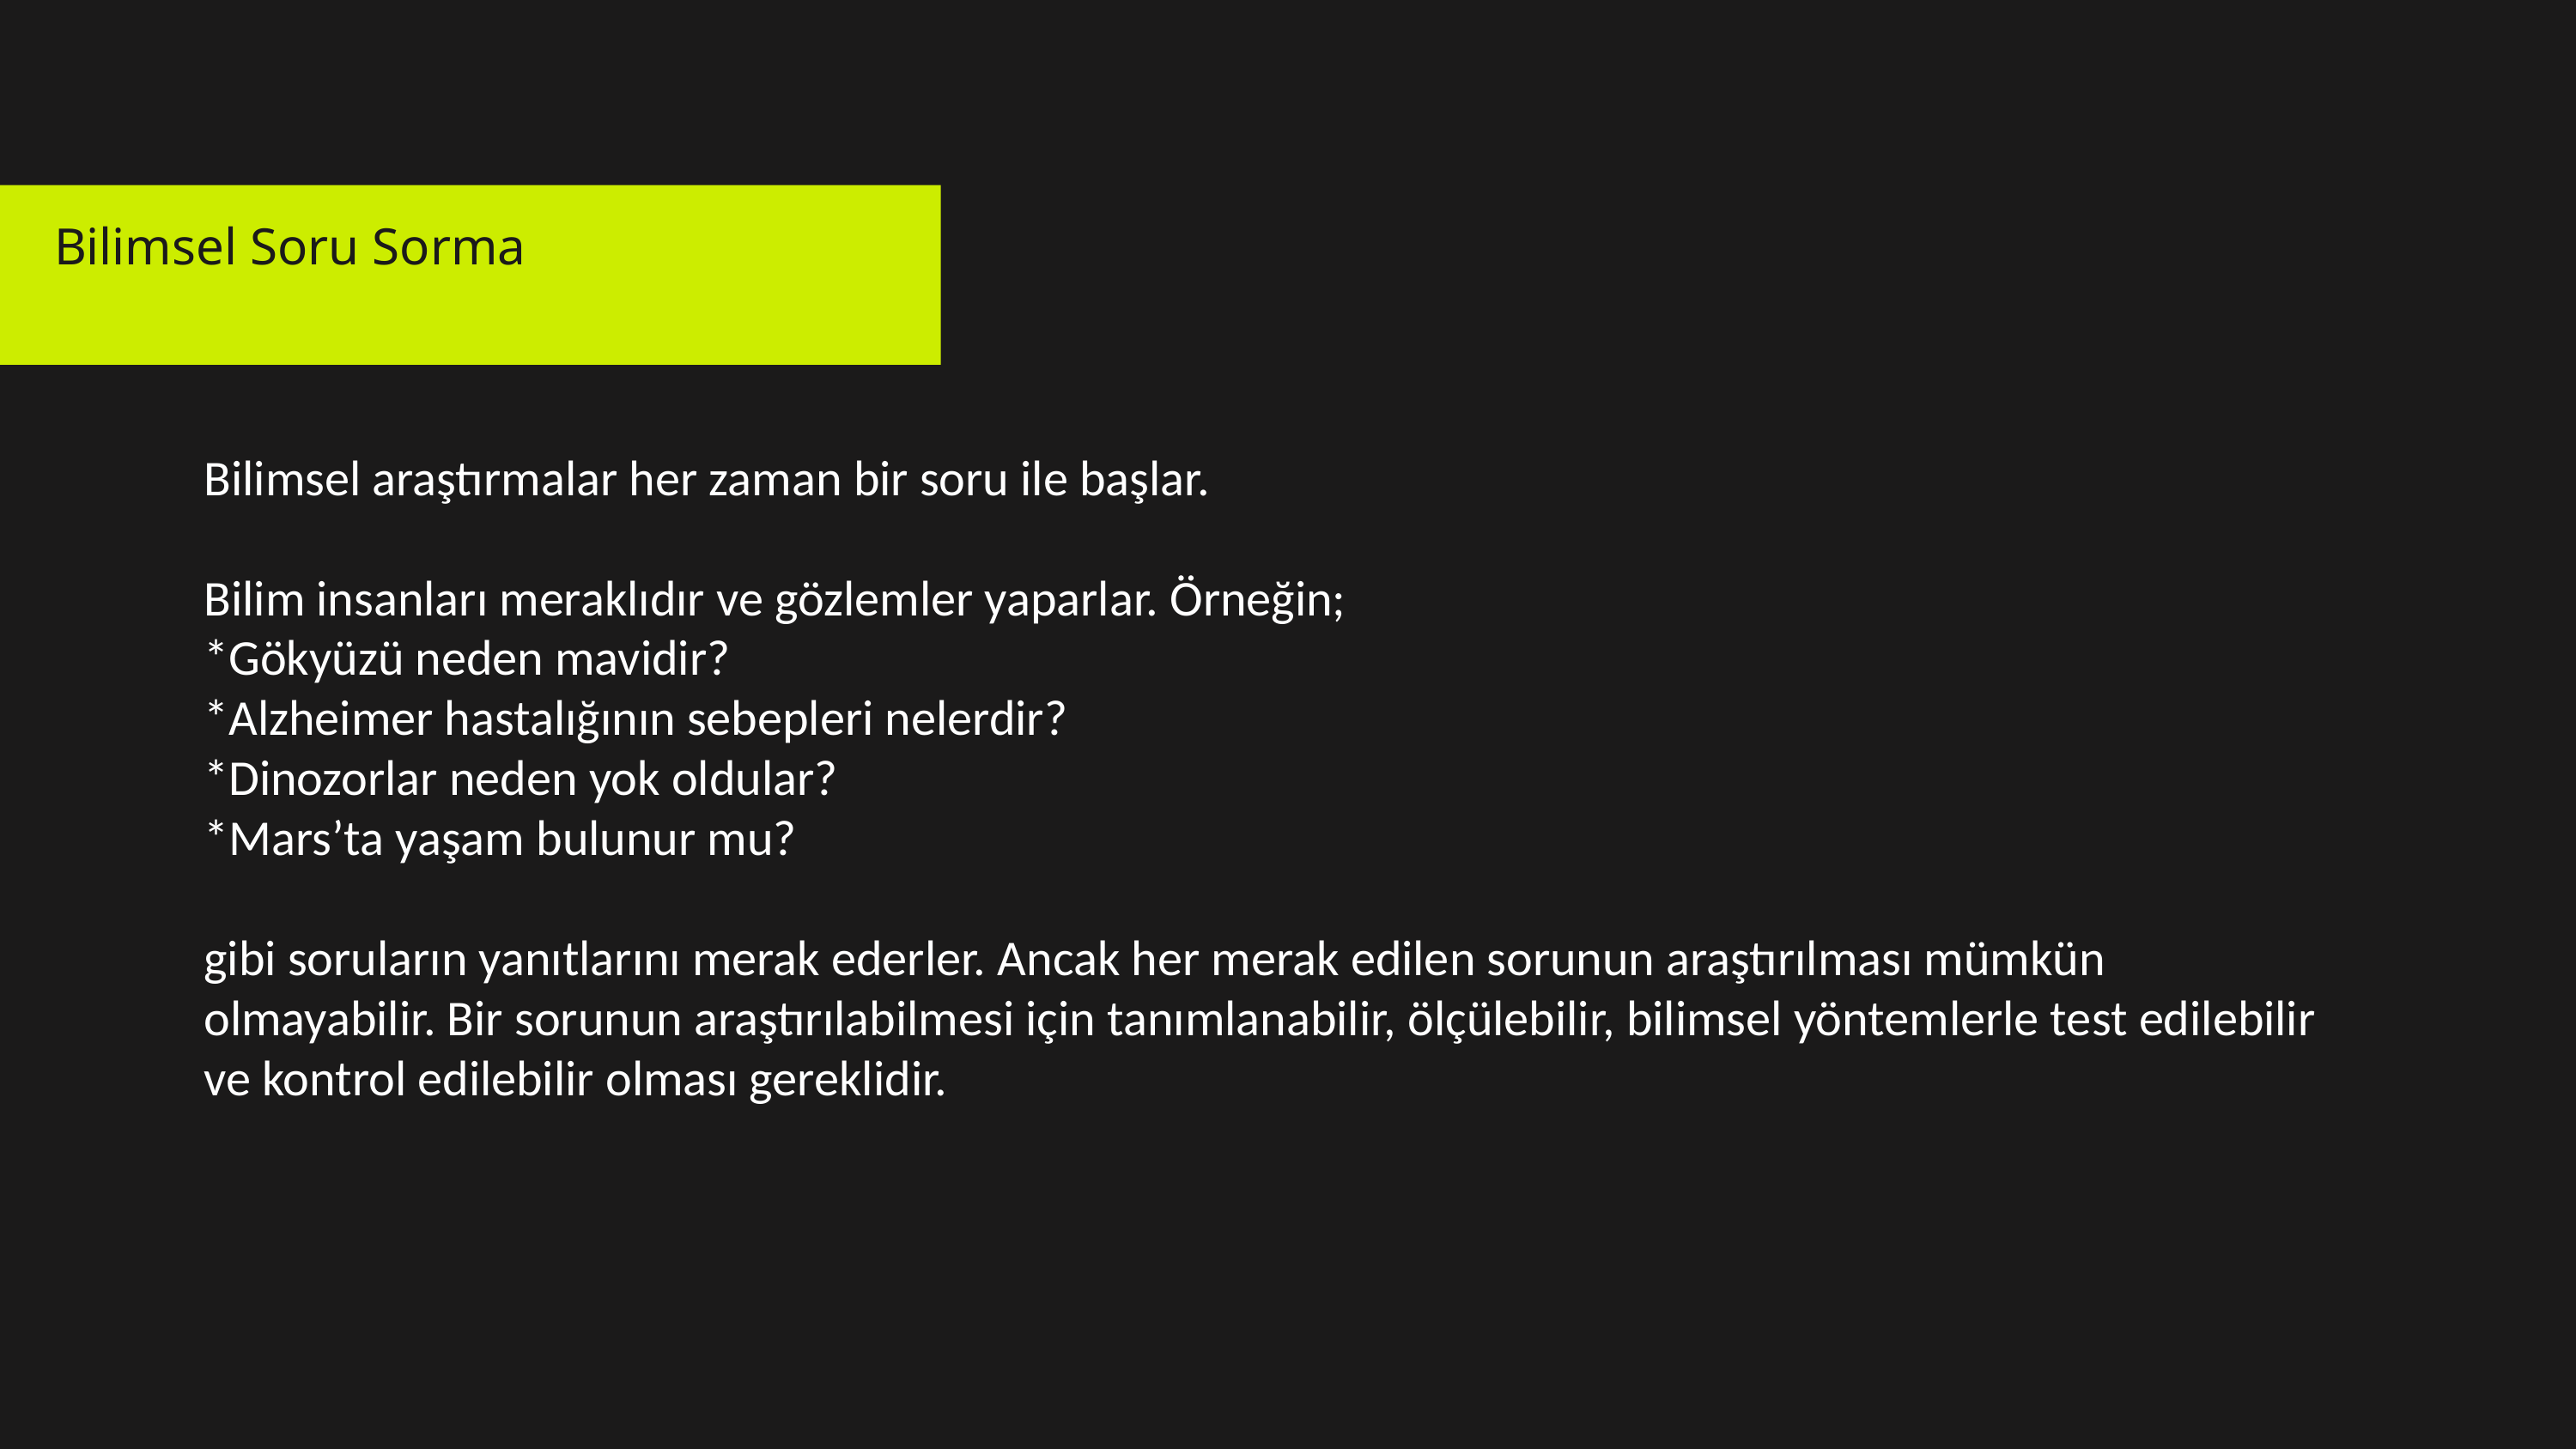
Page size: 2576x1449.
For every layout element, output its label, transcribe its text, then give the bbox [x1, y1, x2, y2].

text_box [0, 185, 941, 366]
text_box Bilimsel araştırmalar her zaman bir soru ile başlar. Bilim insanları meraklıdır ve gözlemler yaparlar. Örneğin; *Gökyüzü neden mavidir? *Alzheimer hastalığının sebepleri nelerdir? *Dinozorlar neden yok oldular? *Mars’ta yaşam bulunur mu? gibi soruların yanıtlarını merak ederler. Ancak her merak edilen sorunun araştırılması mümkün olmayabilir. Bir sorunun araştırılabilmesi için tanımlanabilir, ölçülebilir, bilimsel yöntemlerle test edilebilir ve kontrol edilebilir olması gereklidir. [204, 445, 2330, 1167]
